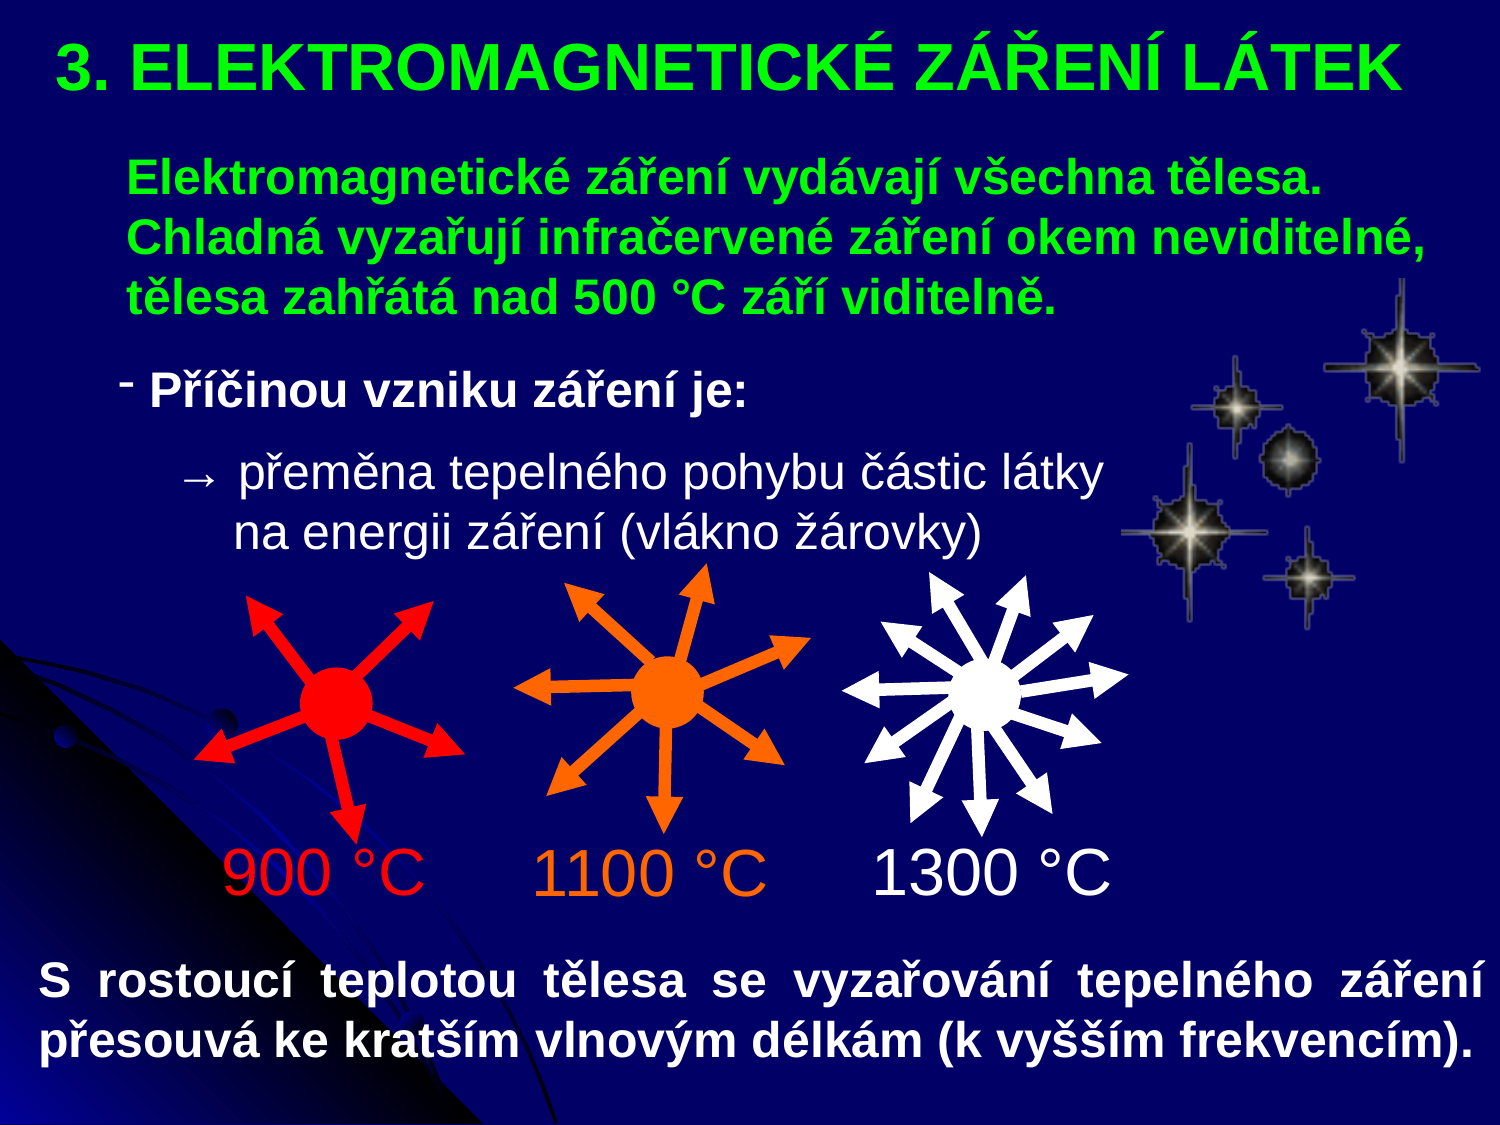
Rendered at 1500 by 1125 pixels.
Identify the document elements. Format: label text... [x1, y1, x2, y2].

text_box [513, 562, 810, 918]
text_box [195, 597, 467, 917]
text_box Elektromagnetické záření vydávají všechna tělesa. Chladná vyzařují infračervené záření okem neviditelné, tělesa zahřátá nad 500 °C září viditelně. [112, 137, 1443, 332]
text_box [841, 573, 1129, 917]
text_box Příčinou vzniku záření je: [41, 349, 1121, 425]
text_box → přeměna tepelného pohybu částic látky na energii záření (vlákno žárovky) [159, 432, 1121, 568]
text_box S rostoucí teplotou tělesa se vyzařování tepelného záření přesouvá ke kratším vlnovým délkám (k vyšším frekvencím). [23, 940, 1500, 1076]
text_box 3. ELEKTROMAGNETICKÉ ZÁŘENÍ LÁTEK [0, 31, 1483, 111]
picture [1121, 278, 1500, 658]
